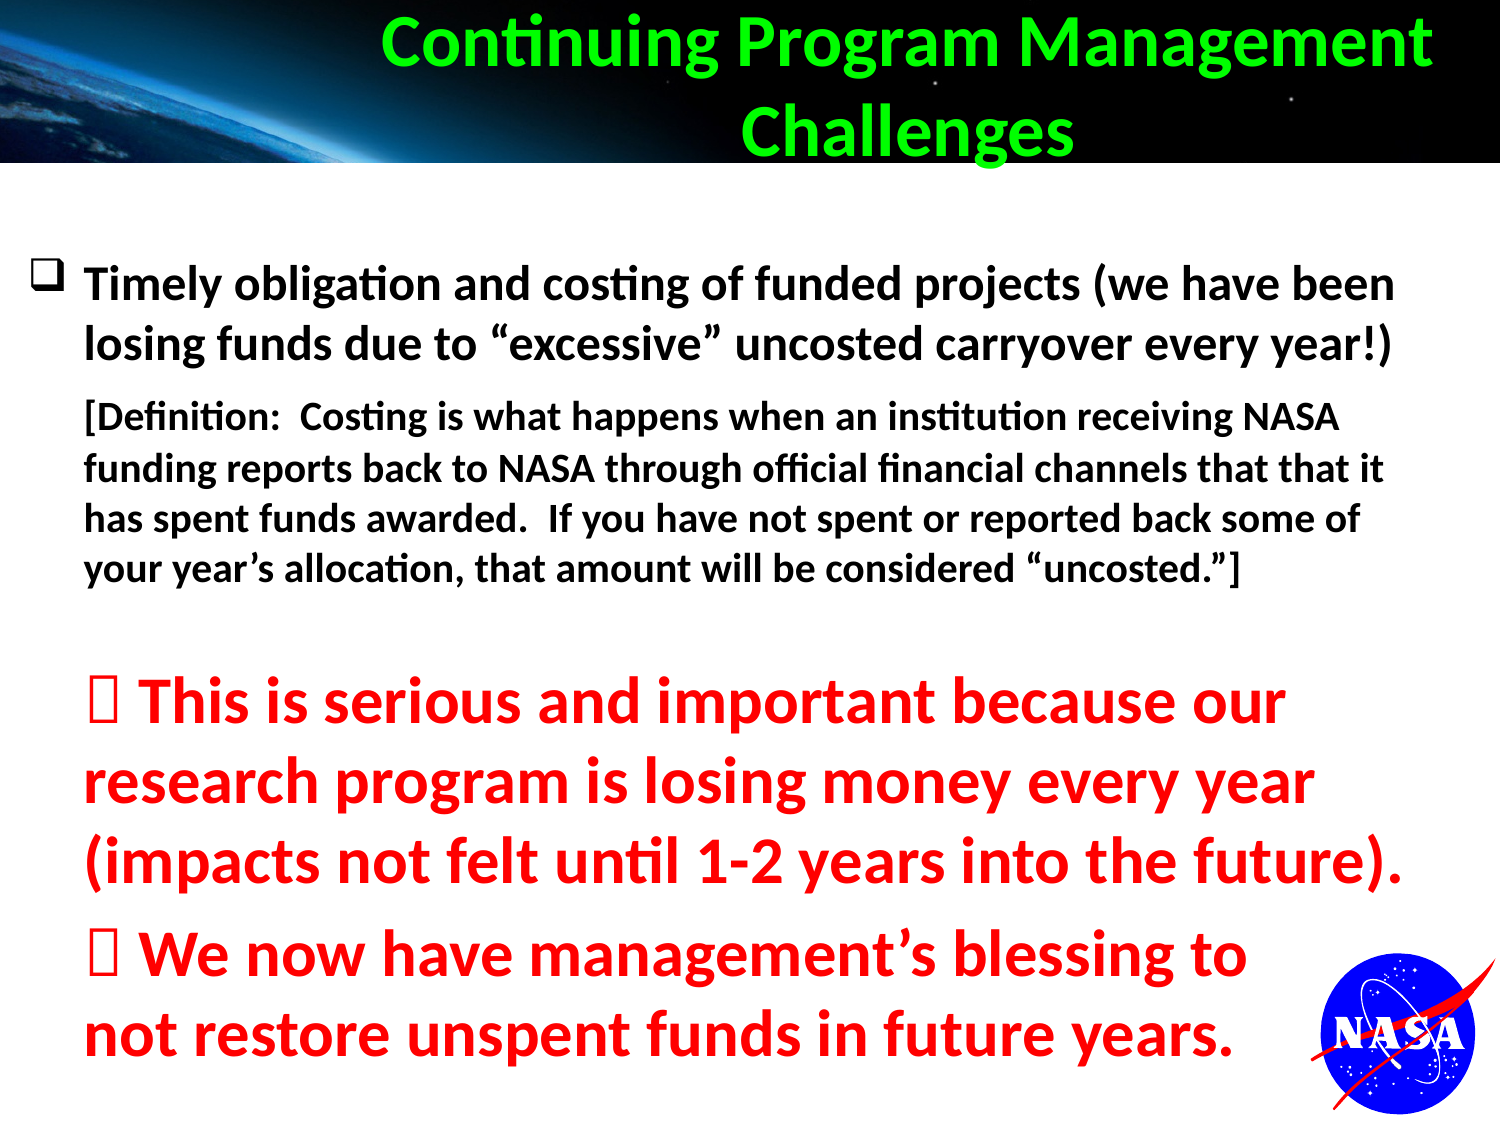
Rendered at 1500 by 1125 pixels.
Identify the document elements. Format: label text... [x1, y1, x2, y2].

picture [0, 0, 1500, 163]
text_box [1307, 949, 1500, 1125]
list Timely obligation and costing of funded projects (we have been losing funds due to “excessive” uncosted carryover every year!) [Definition: Costing is what happens when an institution receiving NASA funding reports back to NASA through official financial channels that that it has spent funds awarded. If you have not spent or reported back some of your year’s allocation, that amount will be considered “uncosted.”]  This is serious and important because our research program is losing money every year (impacts not felt until 1-2 years into the future).  We now have management’s blessing to not restore unspent funds in future years. [12, 242, 1449, 1125]
